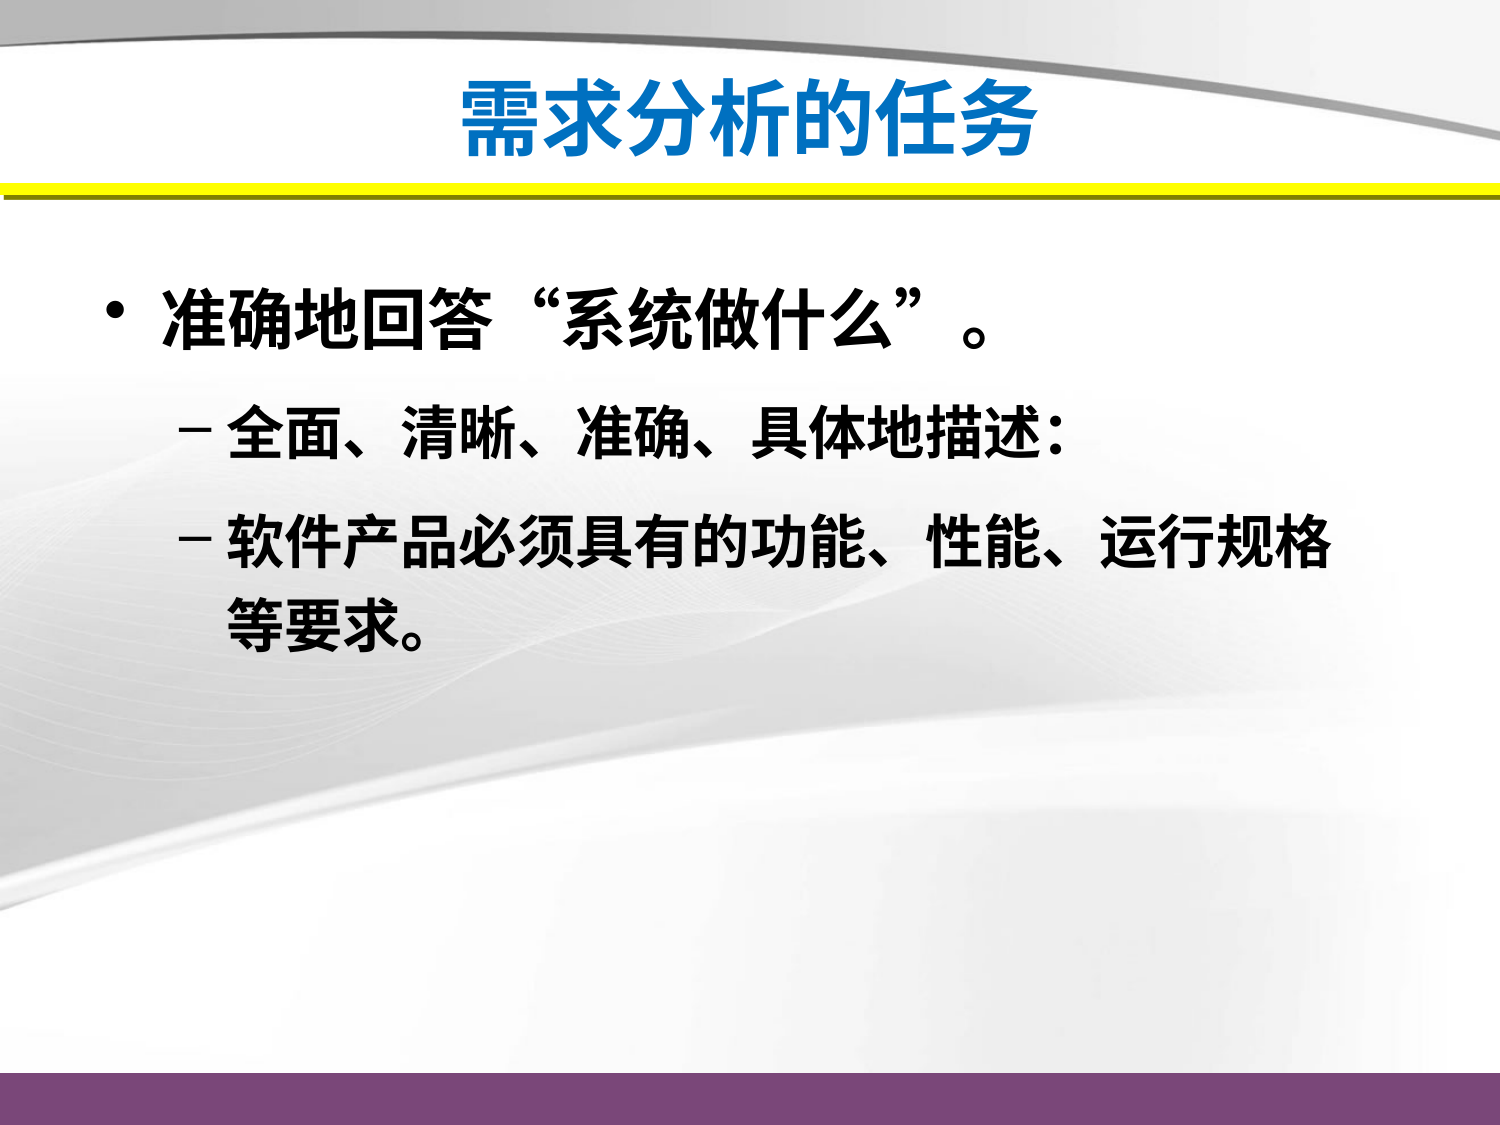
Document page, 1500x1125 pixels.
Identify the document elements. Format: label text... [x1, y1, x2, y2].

picture [0, 195, 1500, 1125]
list 准确地回答“系统做什么”。 全面、清晰、准确、具体地描述： 软件产品必须具有的功能、性能、运行规格等要求。 [89, 254, 1365, 693]
picture [0, 0, 1500, 183]
title 需求分析的任务 [112, 42, 1388, 189]
